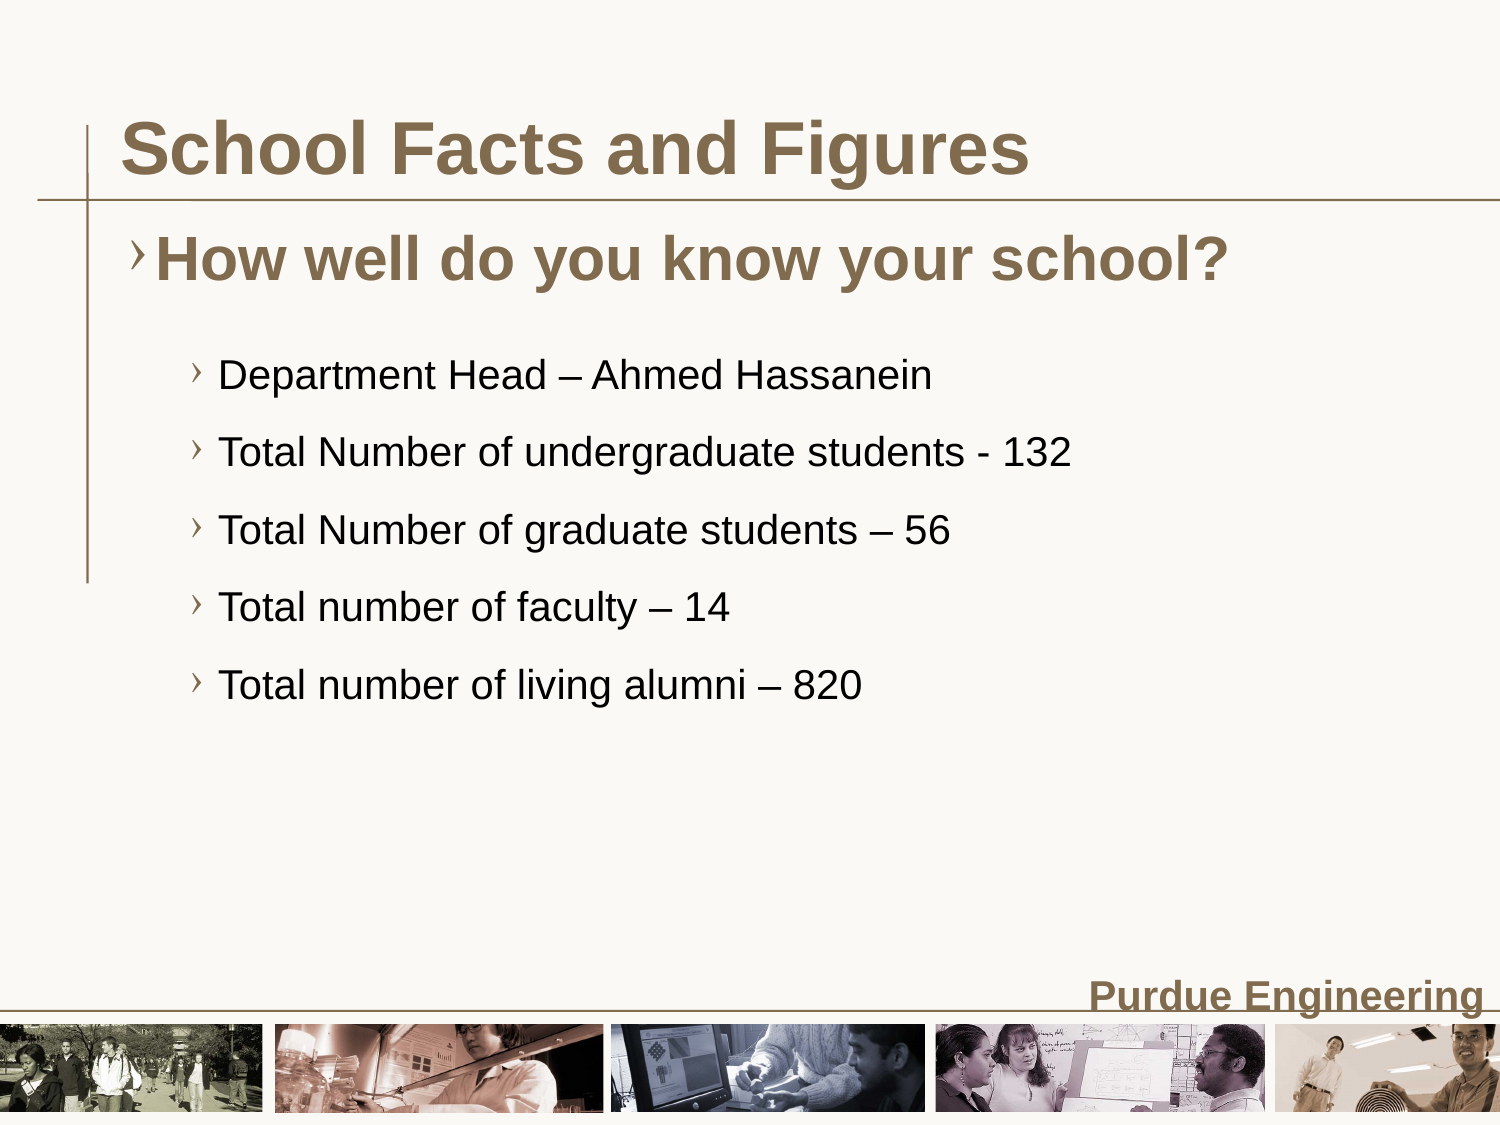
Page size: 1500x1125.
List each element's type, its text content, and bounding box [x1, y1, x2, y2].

title School Facts and Figures [0, 10, 1500, 213]
picture [611, 1024, 925, 1112]
picture [1275, 1024, 1500, 1112]
picture [275, 1024, 604, 1113]
list Department Head – Ahmed Hassanein Total Number of undergraduate students - 132 Total Number of graduate students – 56 Total number of faculty – 14 Total number of living alumni – 820 [174, 351, 1401, 851]
picture [935, 1024, 1265, 1112]
picture [0, 1024, 263, 1112]
list How well do you know your school? [112, 224, 1426, 351]
